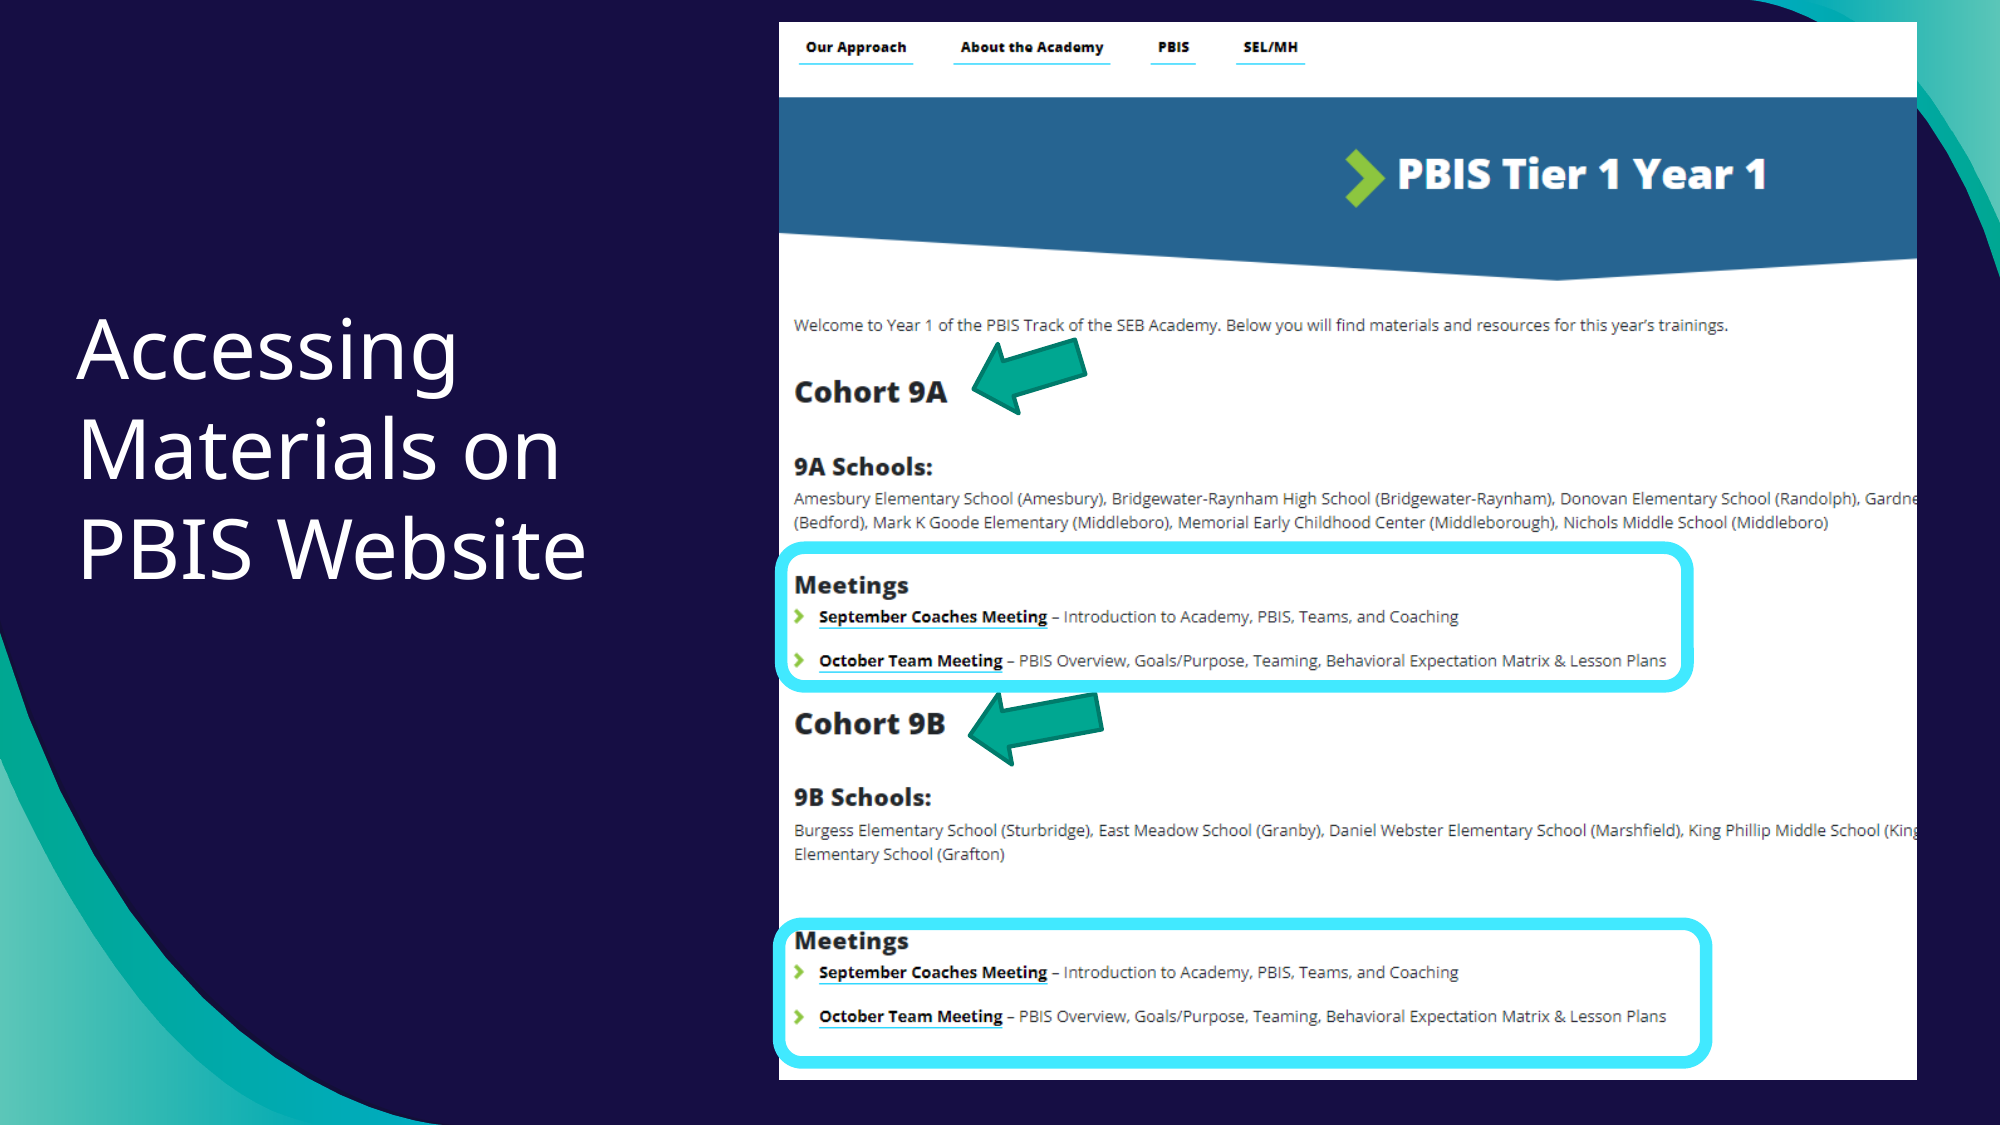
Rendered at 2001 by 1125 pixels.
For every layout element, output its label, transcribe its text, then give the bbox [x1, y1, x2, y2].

picture [778, 22, 1917, 1080]
title Accessing Materials on PBIS Website [61, 281, 675, 421]
